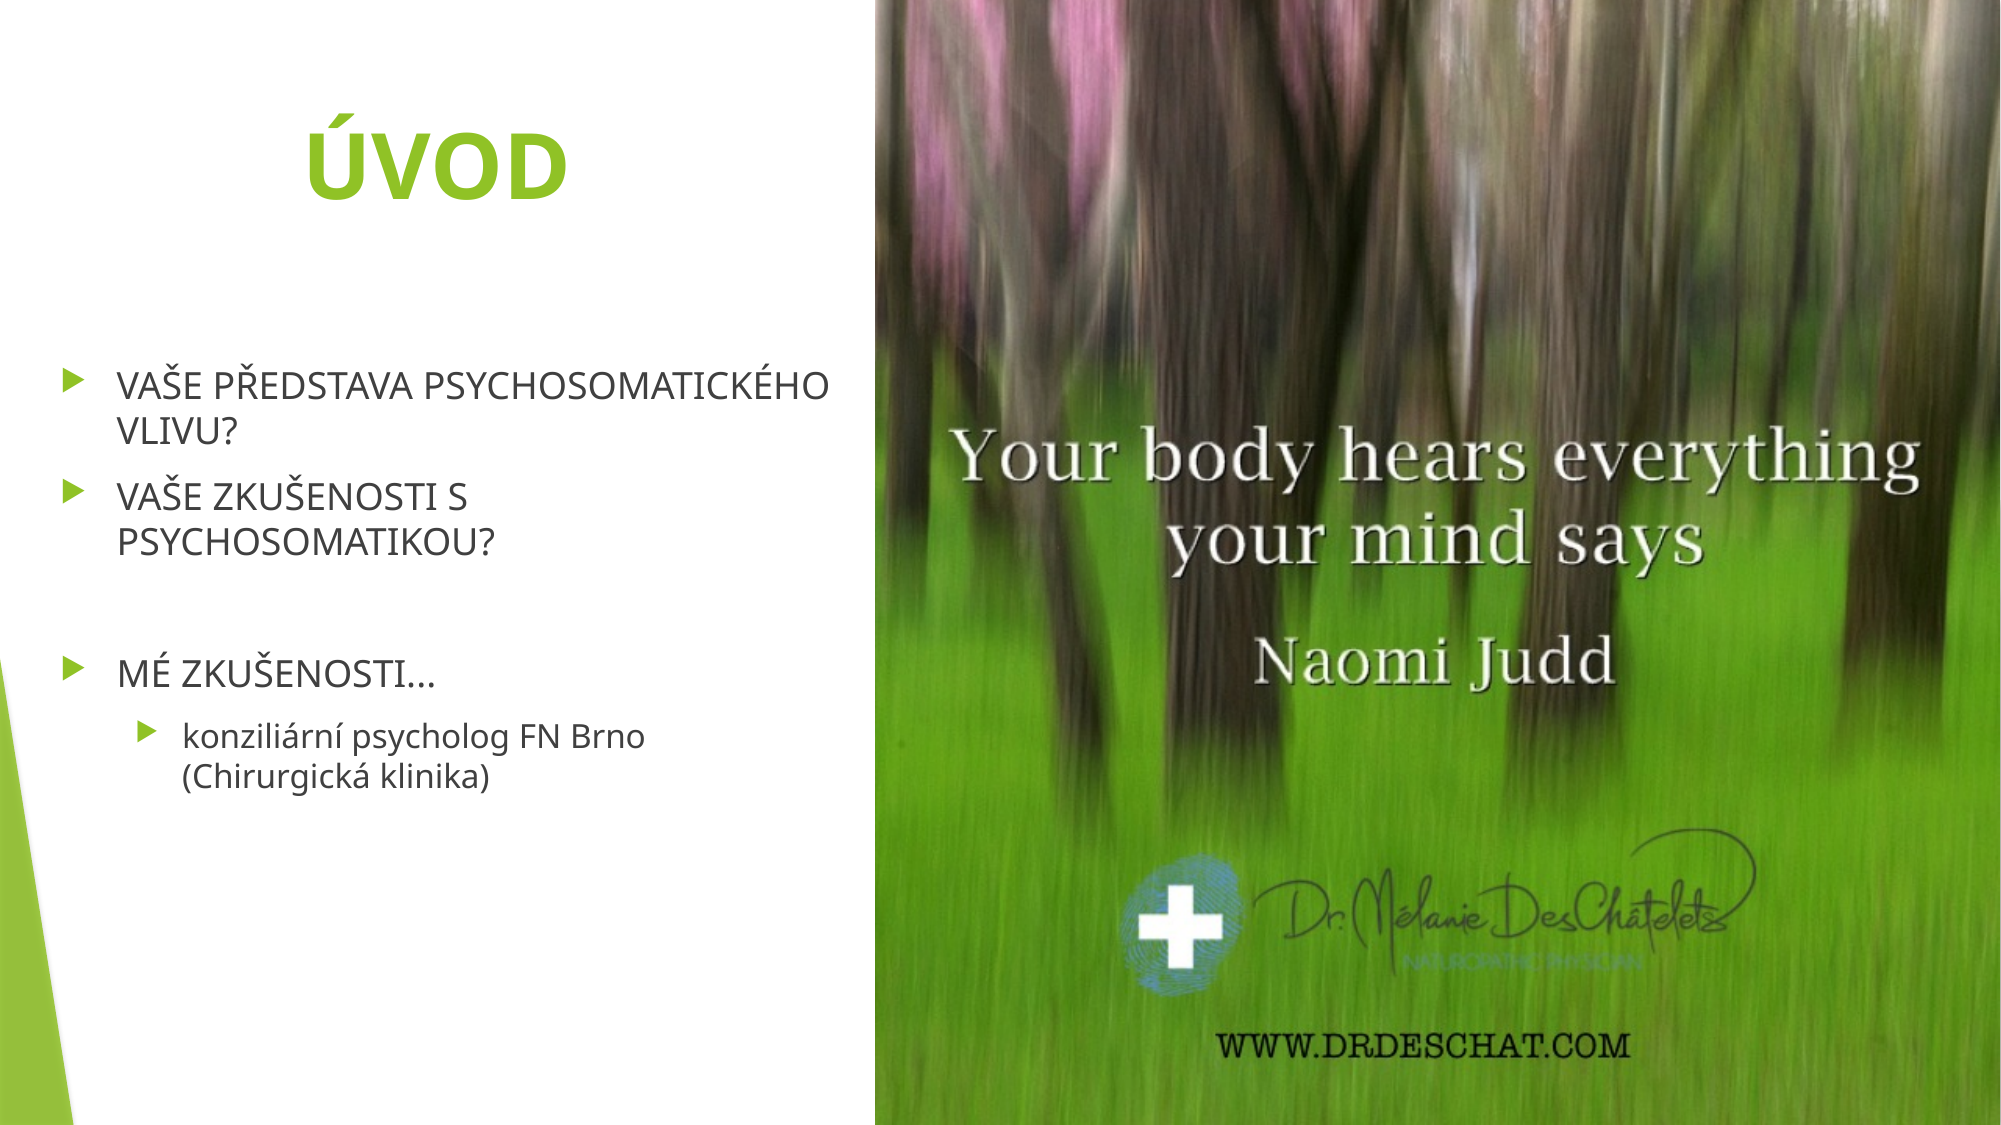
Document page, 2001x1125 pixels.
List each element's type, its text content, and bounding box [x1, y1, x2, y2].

title ÚVOD [111, 99, 763, 329]
picture [874, 0, 2000, 1125]
list VAŠE PŘEDSTAVA PSYCHOSOMATICKÉHO VLIVU? VAŠE ZKUŠENOSTI S PSYCHOSOMATIKOU? MÉ ZKUŠENOSTI... konziliární psycholog FN Brno (Chirurgická klinika) [45, 354, 854, 992]
